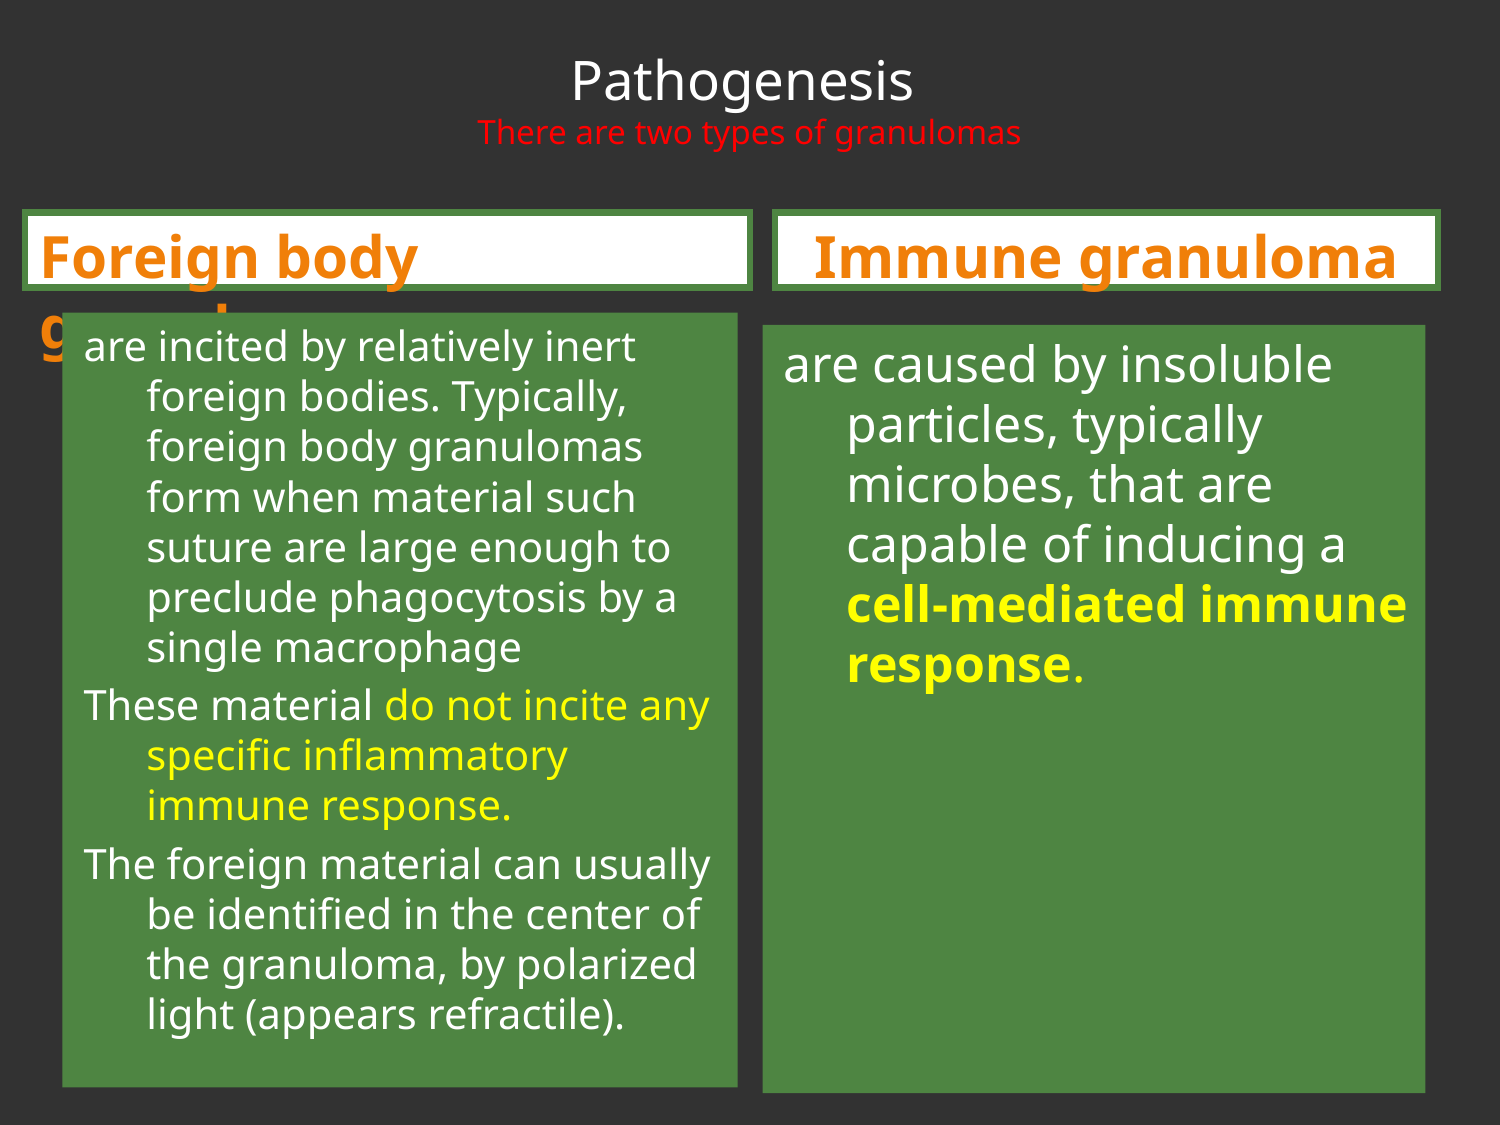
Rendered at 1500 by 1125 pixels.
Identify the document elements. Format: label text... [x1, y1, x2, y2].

list Immune granuloma [772, 209, 1441, 291]
list Foreign body granuloma [22, 209, 753, 291]
list are caused by insoluble particles, typically microbes, that are capable of inducing a cell-mediated immune response. [762, 324, 1426, 1094]
list are incited by relatively inert foreign bodies. Typically, foreign body granulomas form when material such suture are large enough to preclude phagocytosis by a single macrophage These material do not incite any specific inflammatory immune response. The foreign material can usually be identified in the center of the granuloma, by polarized light (appears refractile). [62, 312, 738, 1088]
title Pathogenesis There are two types of granulomas [74, 37, 1426, 226]
